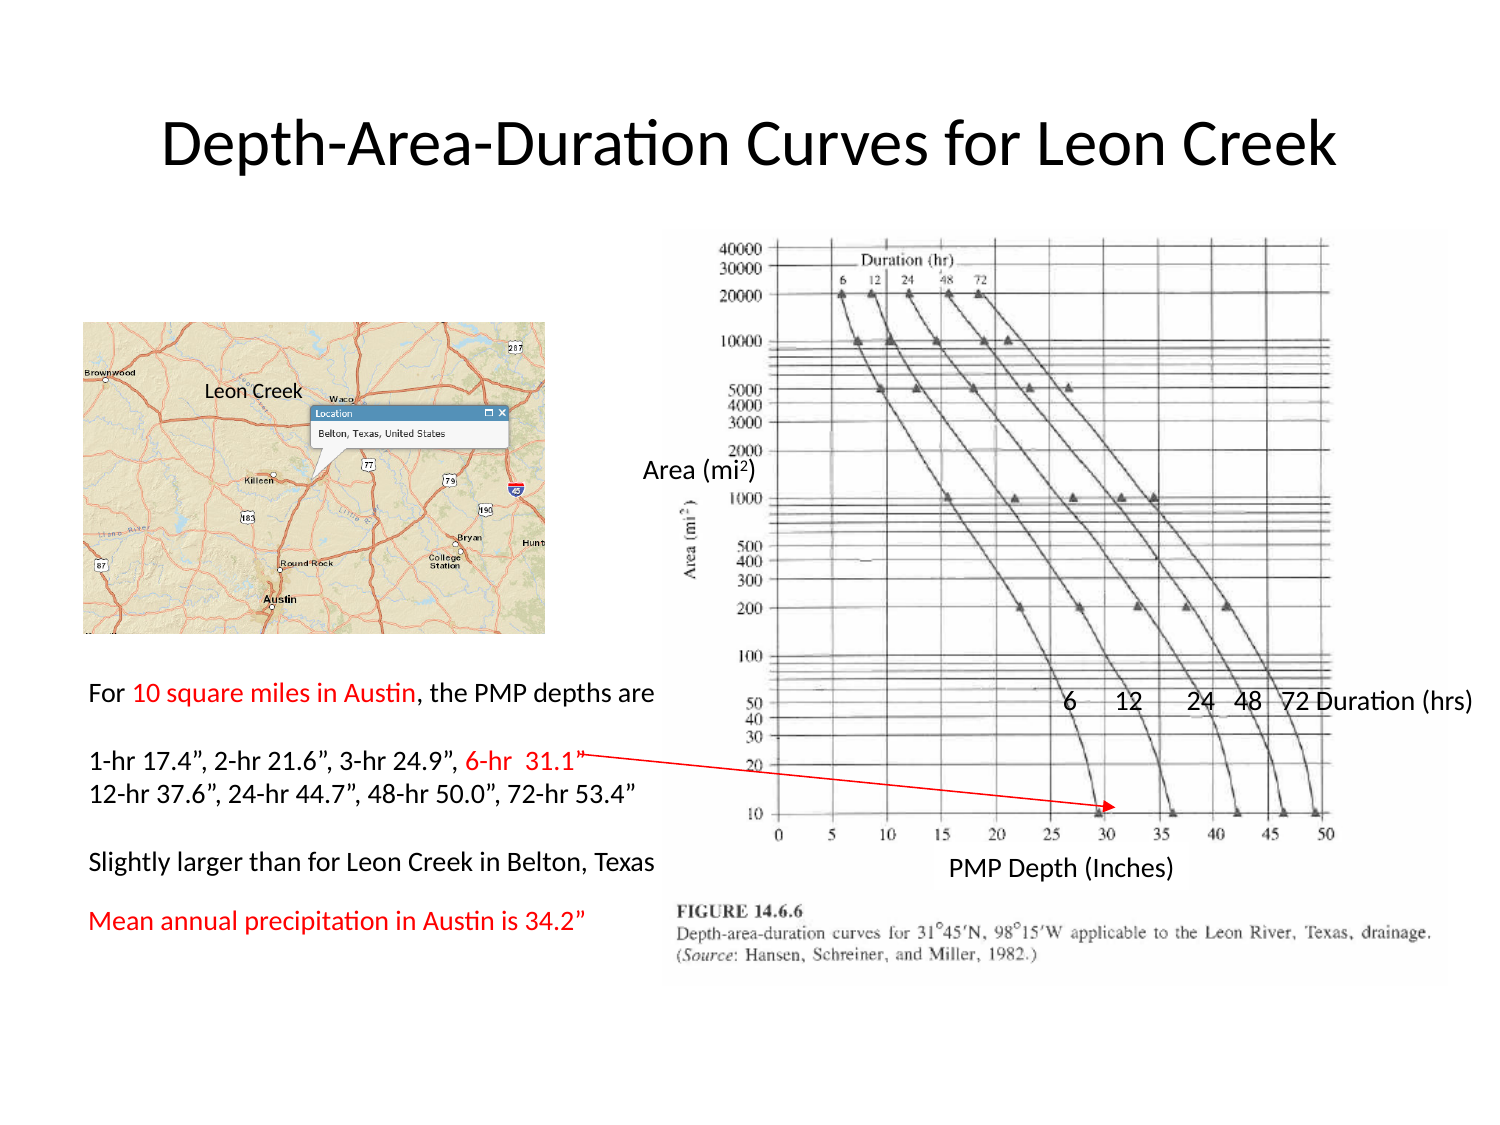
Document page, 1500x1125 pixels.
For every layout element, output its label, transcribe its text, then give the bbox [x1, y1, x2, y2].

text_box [579, 753, 1116, 808]
text_box For 10 square miles in Austin, the PMP depths are 1-hr 17.4”, 2-hr 21.6”, 3-hr 24.9”, 6-hr 31.1” 12-hr 37.6”, 24-hr 44.7”, 48-hr 50.0”, 72-hr 53.4” Slightly larger than for Leon Creek in Belton, Texas [73, 667, 656, 885]
picture [83, 322, 545, 634]
title Depth-Area-Duration Curves for Leon Creek [75, 45, 1425, 233]
text_box Mean annual precipitation in Austin is 34.2” [73, 894, 602, 944]
text_box Area (mi2) [628, 444, 656, 493]
text_box 6 12 24 48 72 Duration (hrs) [1453, 674, 1500, 724]
picture [661, 229, 1448, 987]
